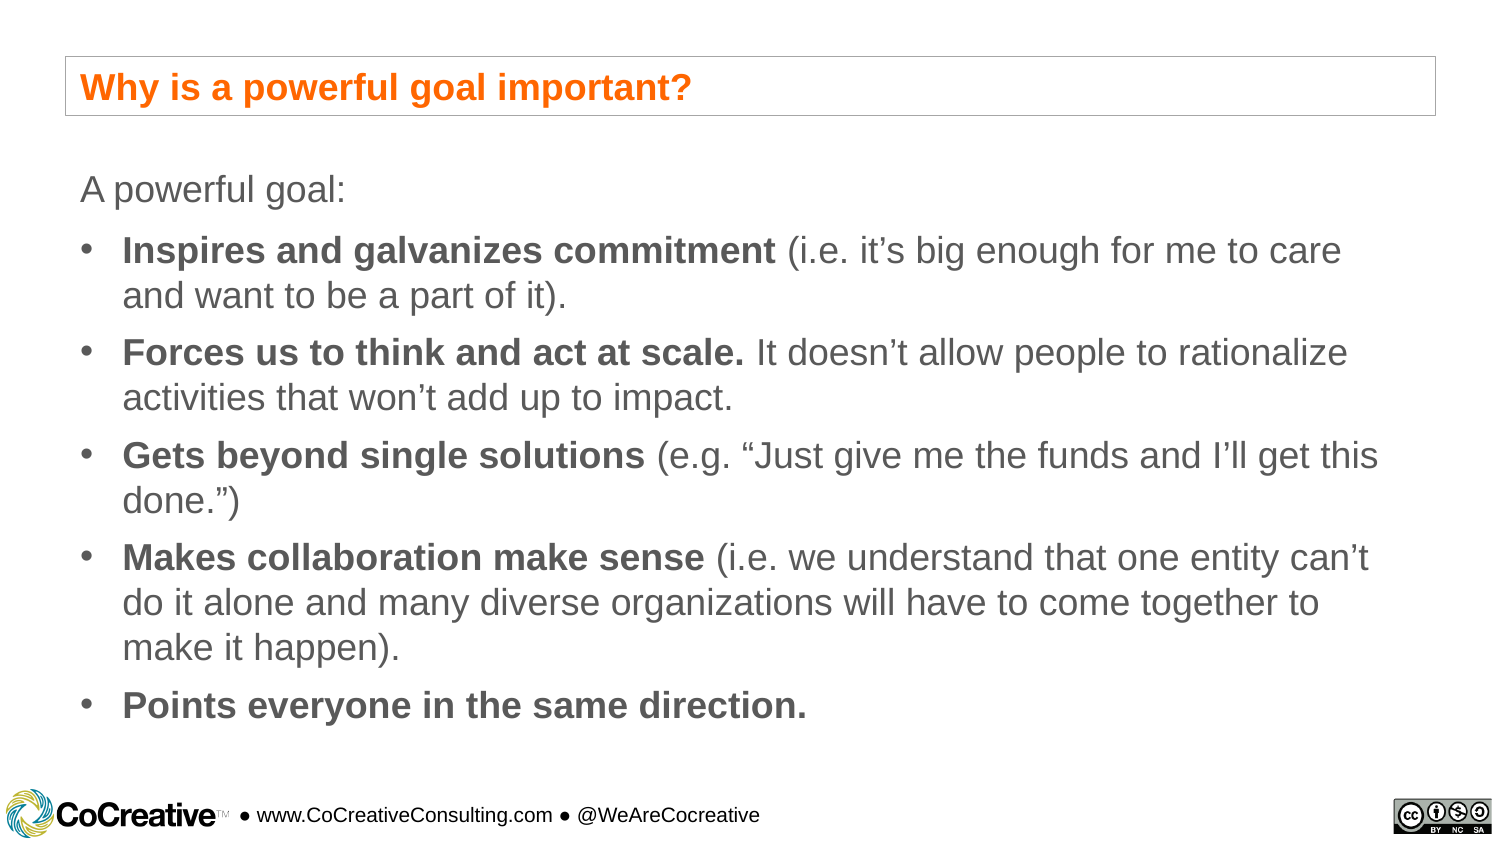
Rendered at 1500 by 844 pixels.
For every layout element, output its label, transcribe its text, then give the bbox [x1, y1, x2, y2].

picture [3, 788, 234, 839]
text_box Inspires and galvanizes commitment (i.e. it’s big enough for me to care and want to be a part of it). Forces us to think and act at scale. It doesn’t allow people to rationalize activities that won’t add up to impact. Gets beyond single solutions (e.g. “Just give me the funds and I’ll get this done.”) Makes collaboration make sense (i.e. we understand that one entity can’t do it alone and many diverse organizations will have to come together to make it happen). Points everyone in the same direction. [65, 218, 1413, 733]
text_box Why is a powerful goal important? [65, 55, 1436, 116]
text_box A powerful goal: [65, 157, 1413, 218]
